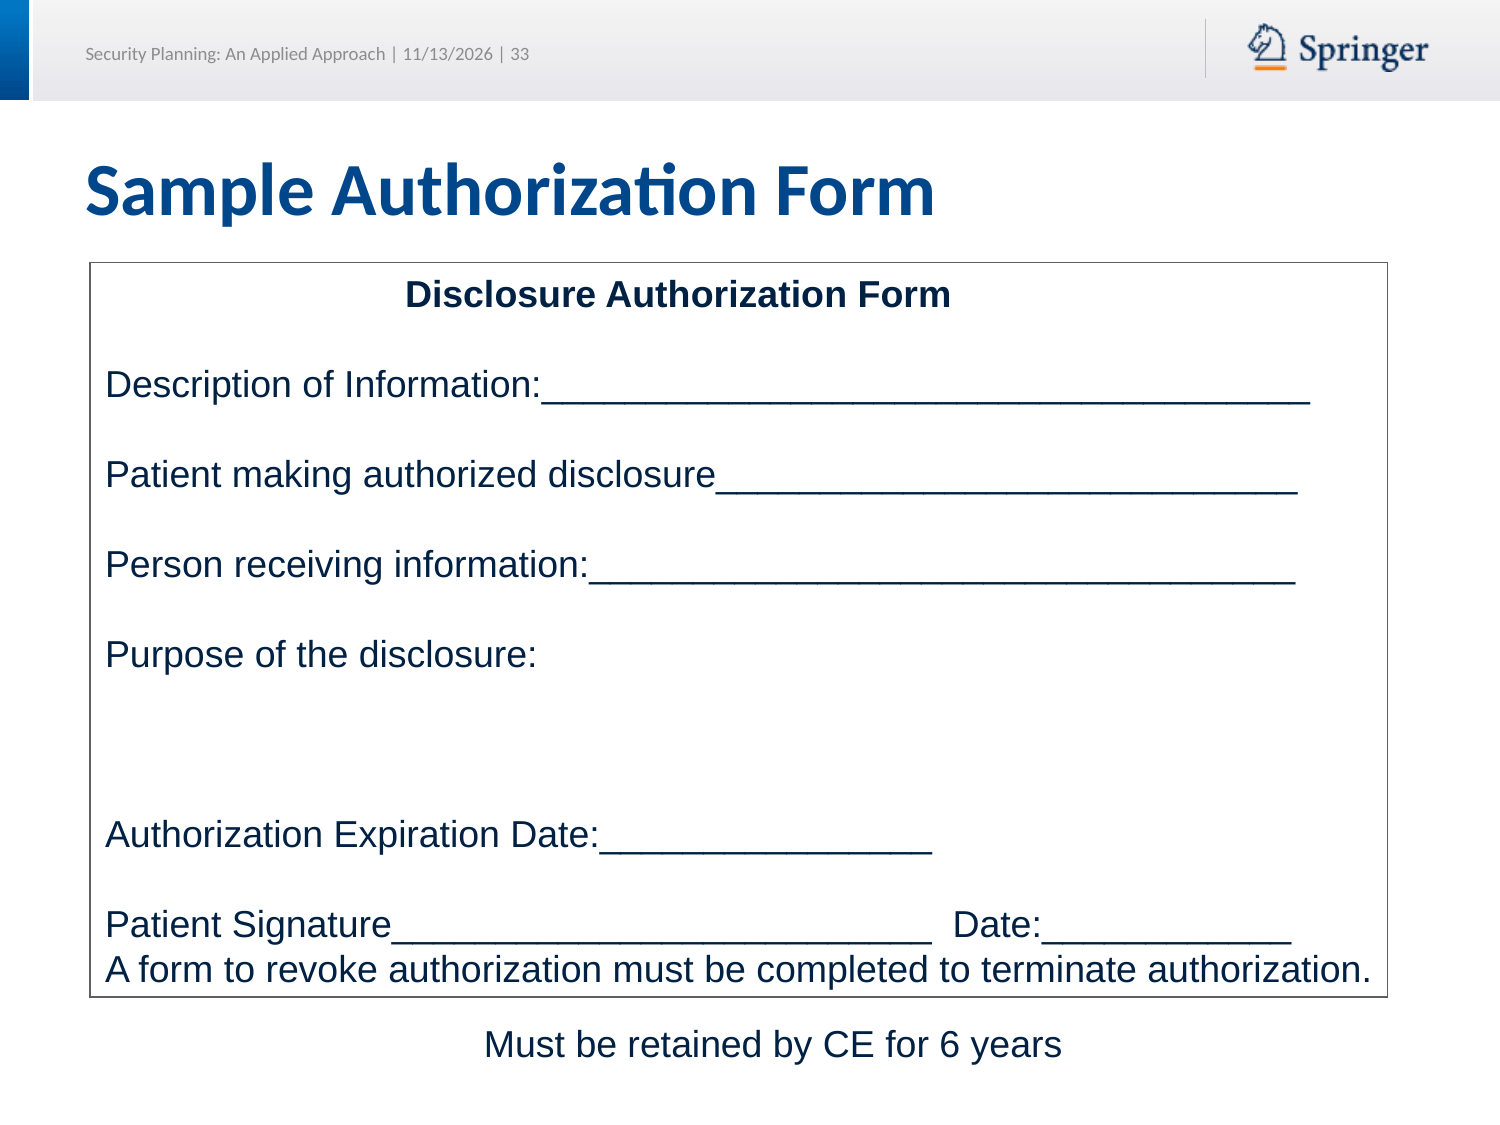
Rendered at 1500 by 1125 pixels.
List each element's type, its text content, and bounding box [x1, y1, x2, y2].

picture [33, 0, 1500, 101]
text_box Disclosure Authorization Form Description of Information:_____________________________________ Patient making authorized disclosure____________________________ Person receiving information:__________________________________ Purpose of the disclosure: Authorization Expiration Date:________________ Patient Signature__________________________ Date:____________ A form to revoke authorization must be completed to terminate authorization. [90, 262, 1388, 998]
text_box Must be retained by CE for 6 years [469, 1012, 1078, 1073]
title Sample Authorization Form [85, 150, 1424, 233]
